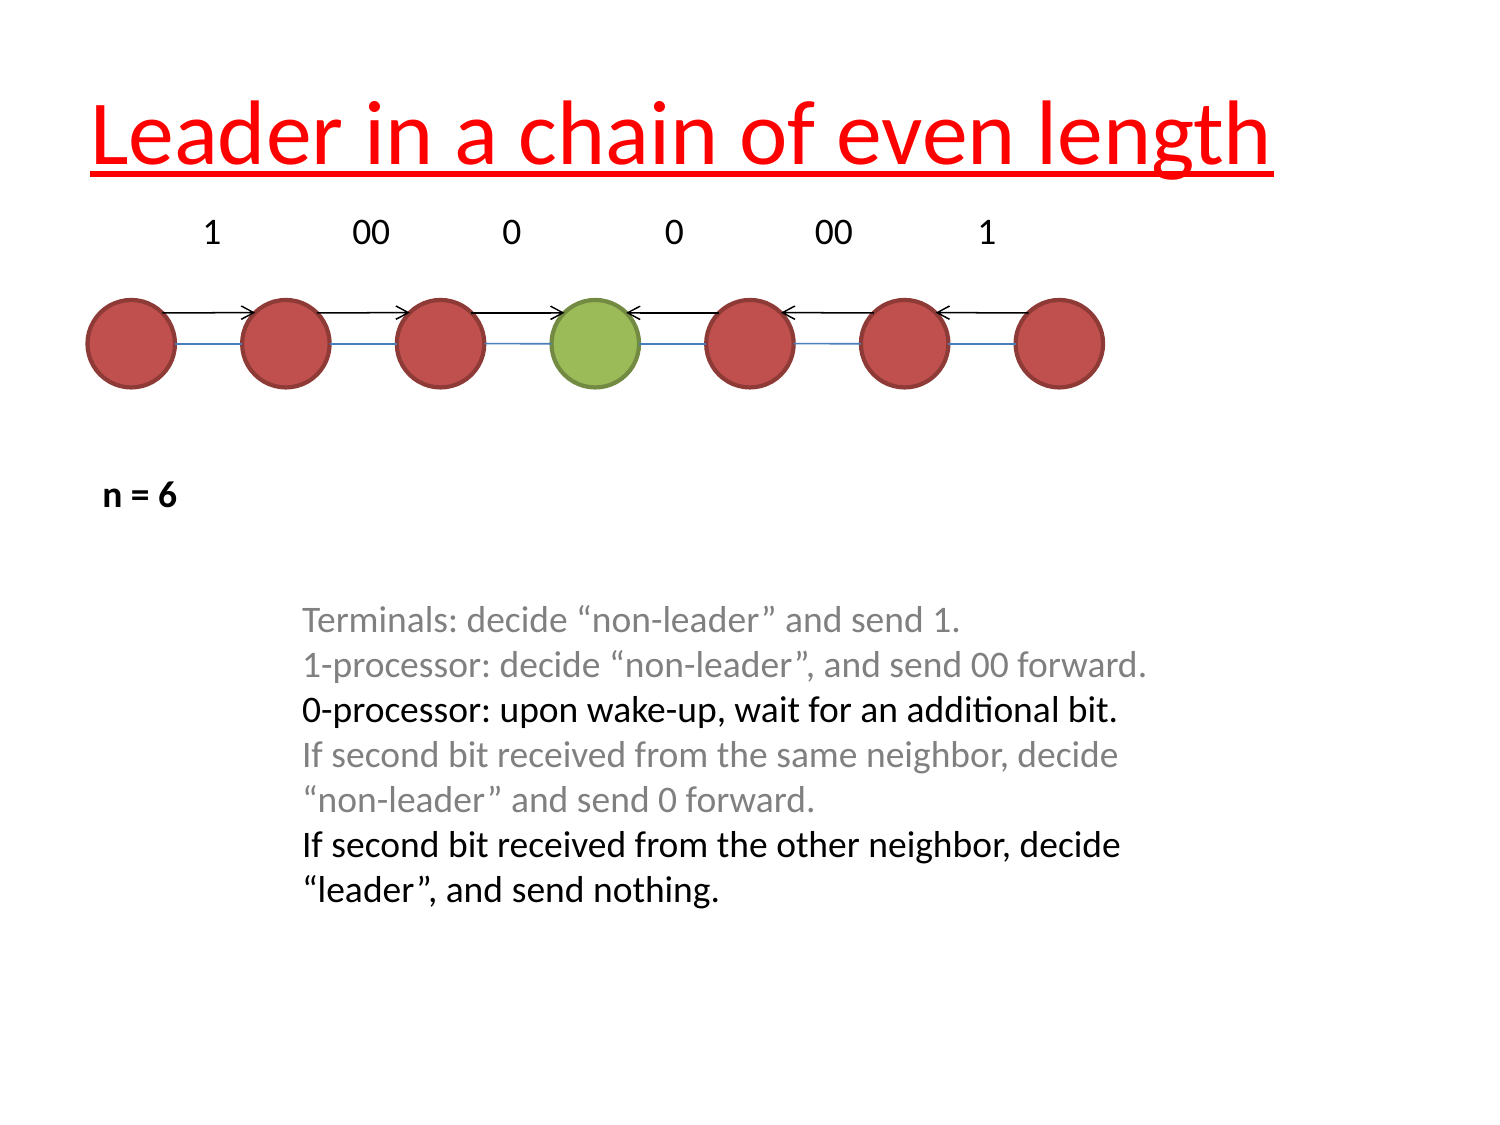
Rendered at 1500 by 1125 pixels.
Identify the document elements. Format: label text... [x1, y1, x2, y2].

text_box 0 [487, 199, 538, 260]
text_box 00 [799, 199, 875, 260]
text_box [1013, 297, 1106, 390]
text_box [240, 297, 332, 390]
text_box Leader in a chain of even length [75, 24, 1471, 232]
text_box 0 [650, 199, 700, 260]
text_box [549, 297, 642, 390]
text_box 1 [187, 199, 238, 260]
text_box Terminals: decide “non-leader” and send 1. 1-processor: decide “non-leader”, and send 00 forward. 0-processor: upon wake-up, wait for an additional bit. If second bit received from the same neighbor, decide “non-leader” and send 0 forward. If second bit received from the other neighbor, decide “leader”, and send nothing. [287, 587, 1175, 918]
text_box 1 [962, 199, 1013, 260]
text_box [858, 297, 951, 390]
text_box n = 6 [87, 462, 1438, 568]
text_box 00 [337, 199, 413, 260]
text_box [704, 297, 796, 390]
text_box [85, 297, 178, 390]
text_box [394, 297, 487, 390]
